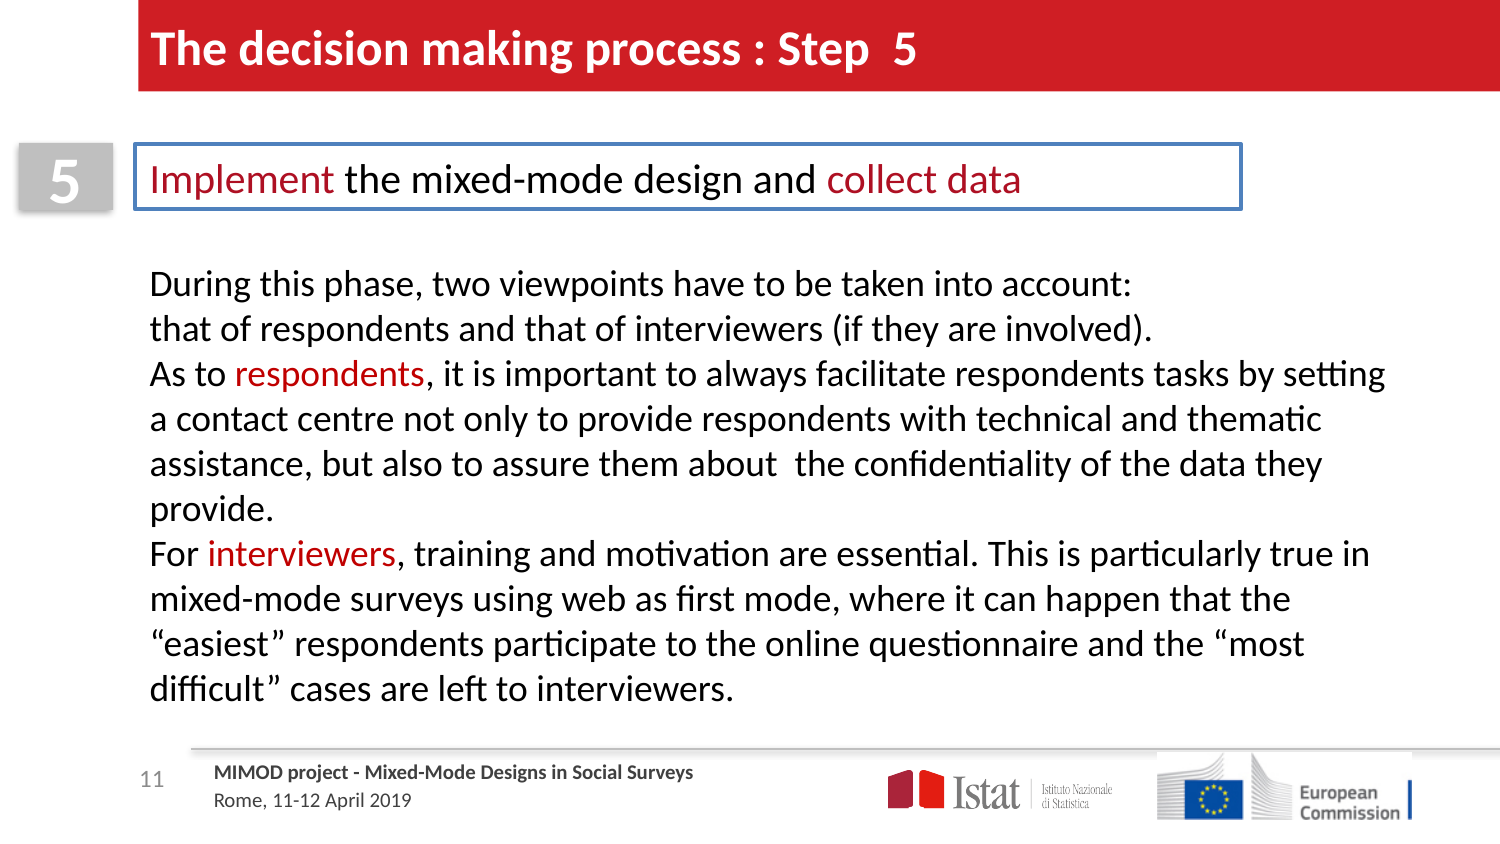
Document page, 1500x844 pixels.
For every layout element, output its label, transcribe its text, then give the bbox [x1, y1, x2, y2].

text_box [198, 751, 1412, 821]
text_box Implement the mixed-mode design and collect data [133, 142, 1243, 211]
slide_number 11 [113, 754, 180, 800]
text_box 5 [18, 142, 114, 211]
text_box The decision making process : Step 5 [150, 15, 1497, 76]
text_box [138, 0, 1500, 92]
text_box During this phase, two viewpoints have to be taken into account: that of respondents and that of interviewers (if they are involved). As to respondents, it is important to always facilitate respondents tasks by setting a contact centre not only to provide respondents with technical and thematic assistance, but also to assure them about the confidentiality of the data they provide. For interviewers, training and motivation are essential. This is particularly true in mixed-mode surveys using web as first mode, where it can happen that the “easiest” respondents participate to the online questionnaire and the “most difficult” cases are left to interviewers. [134, 251, 1412, 717]
